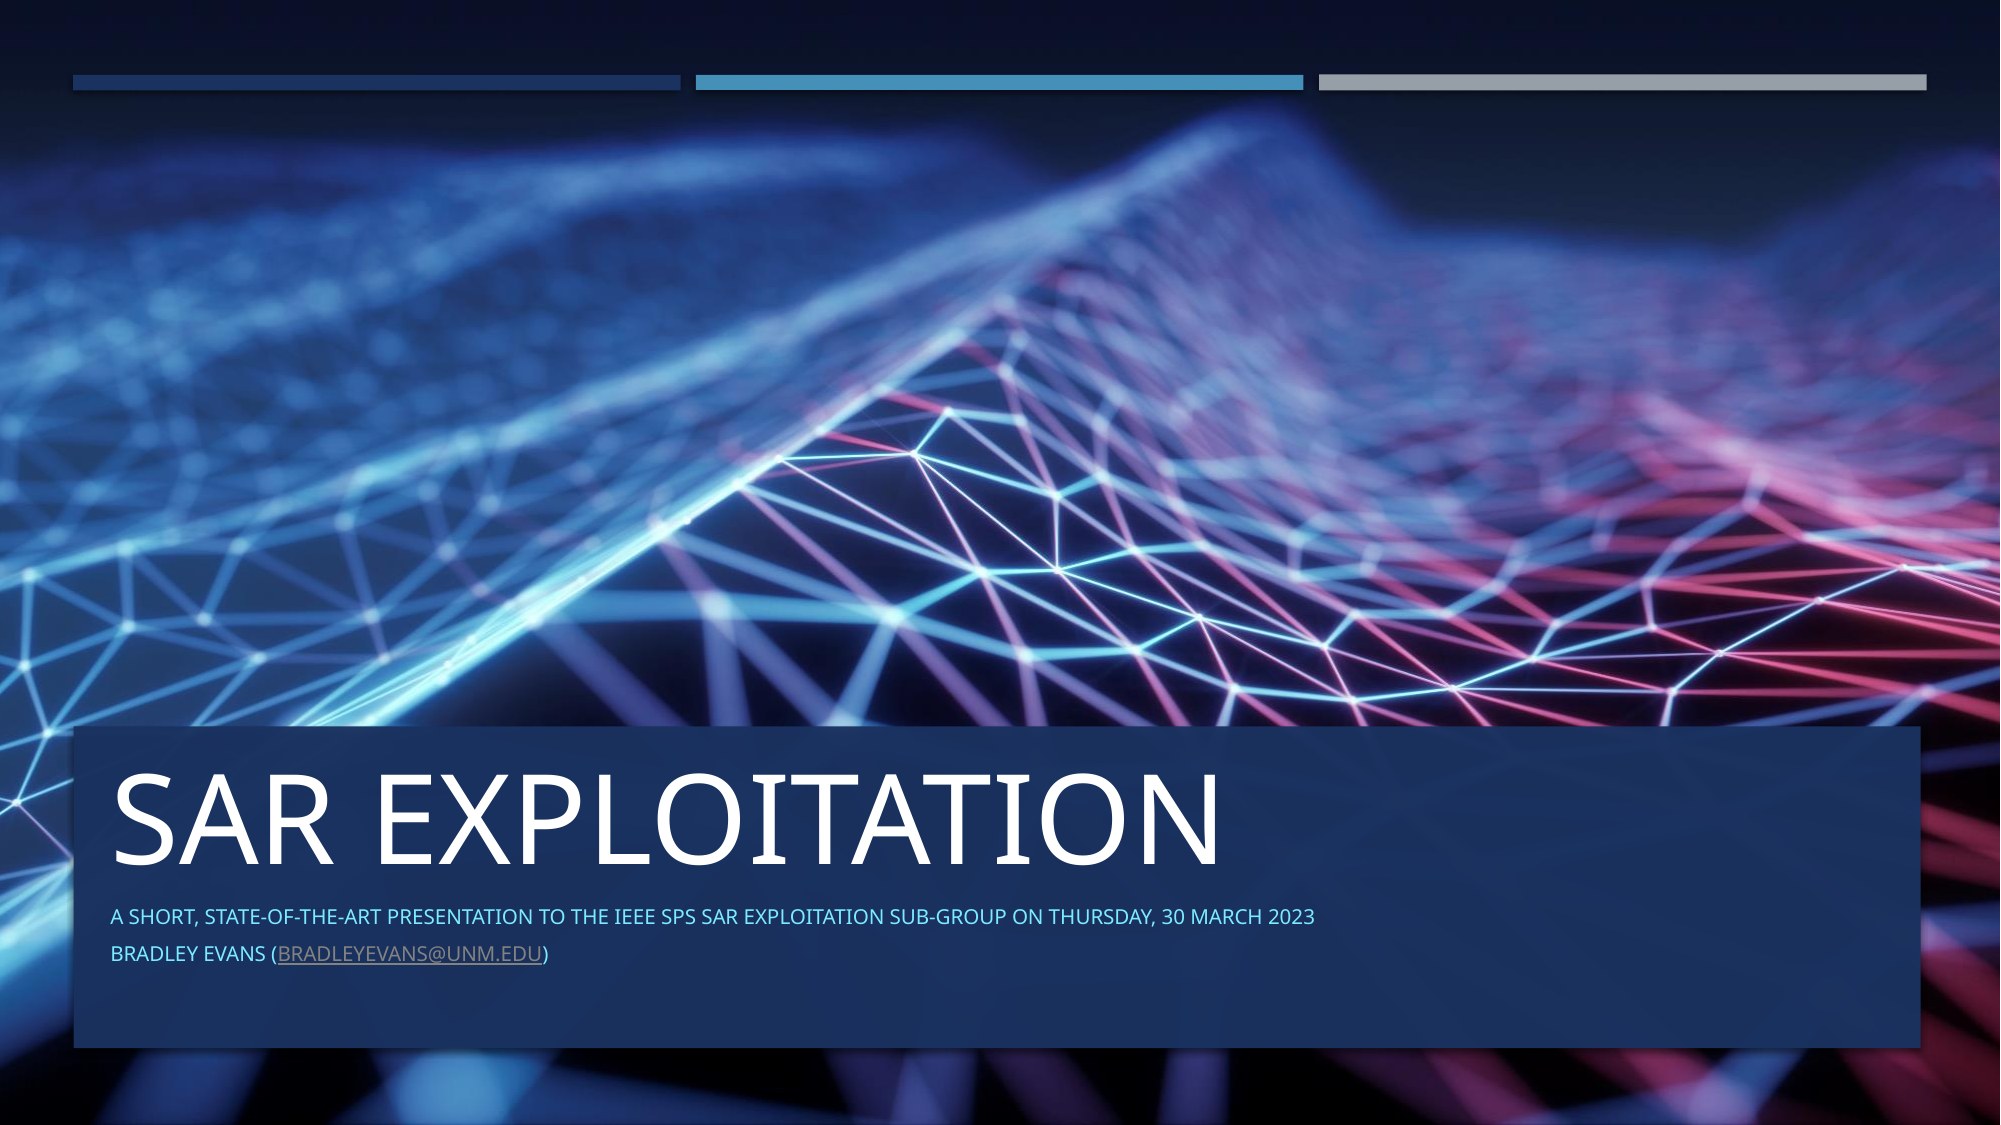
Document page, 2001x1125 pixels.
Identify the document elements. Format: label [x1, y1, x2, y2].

picture [0, 0, 2000, 1125]
text_box [72, 73, 1928, 92]
